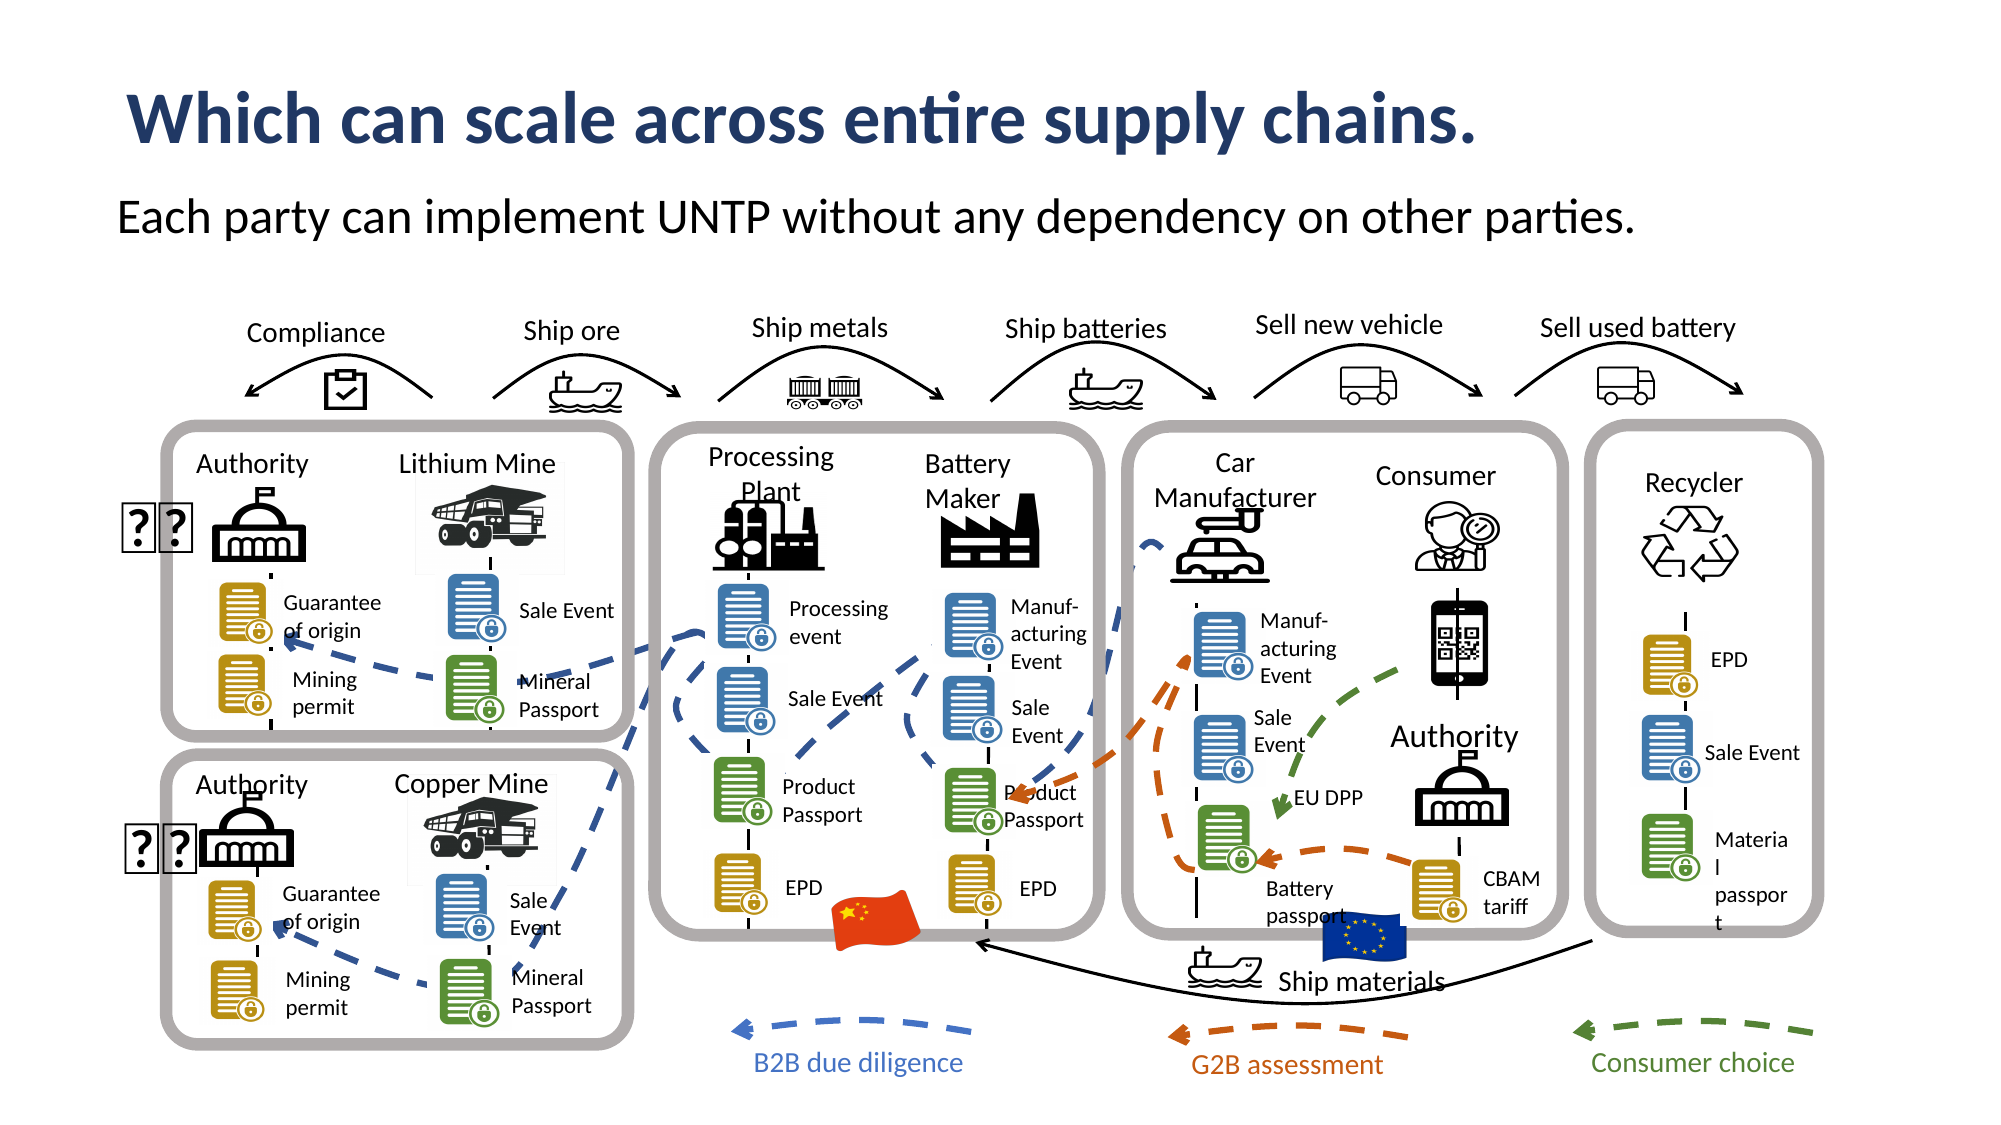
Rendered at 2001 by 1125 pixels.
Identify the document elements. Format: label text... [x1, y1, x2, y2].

text_box Which can scale across entire supply chains. [111, 62, 1496, 167]
text_box Each party can implement UNTP without any dependency on other parties. [102, 175, 1653, 251]
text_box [105, 297, 1855, 1083]
